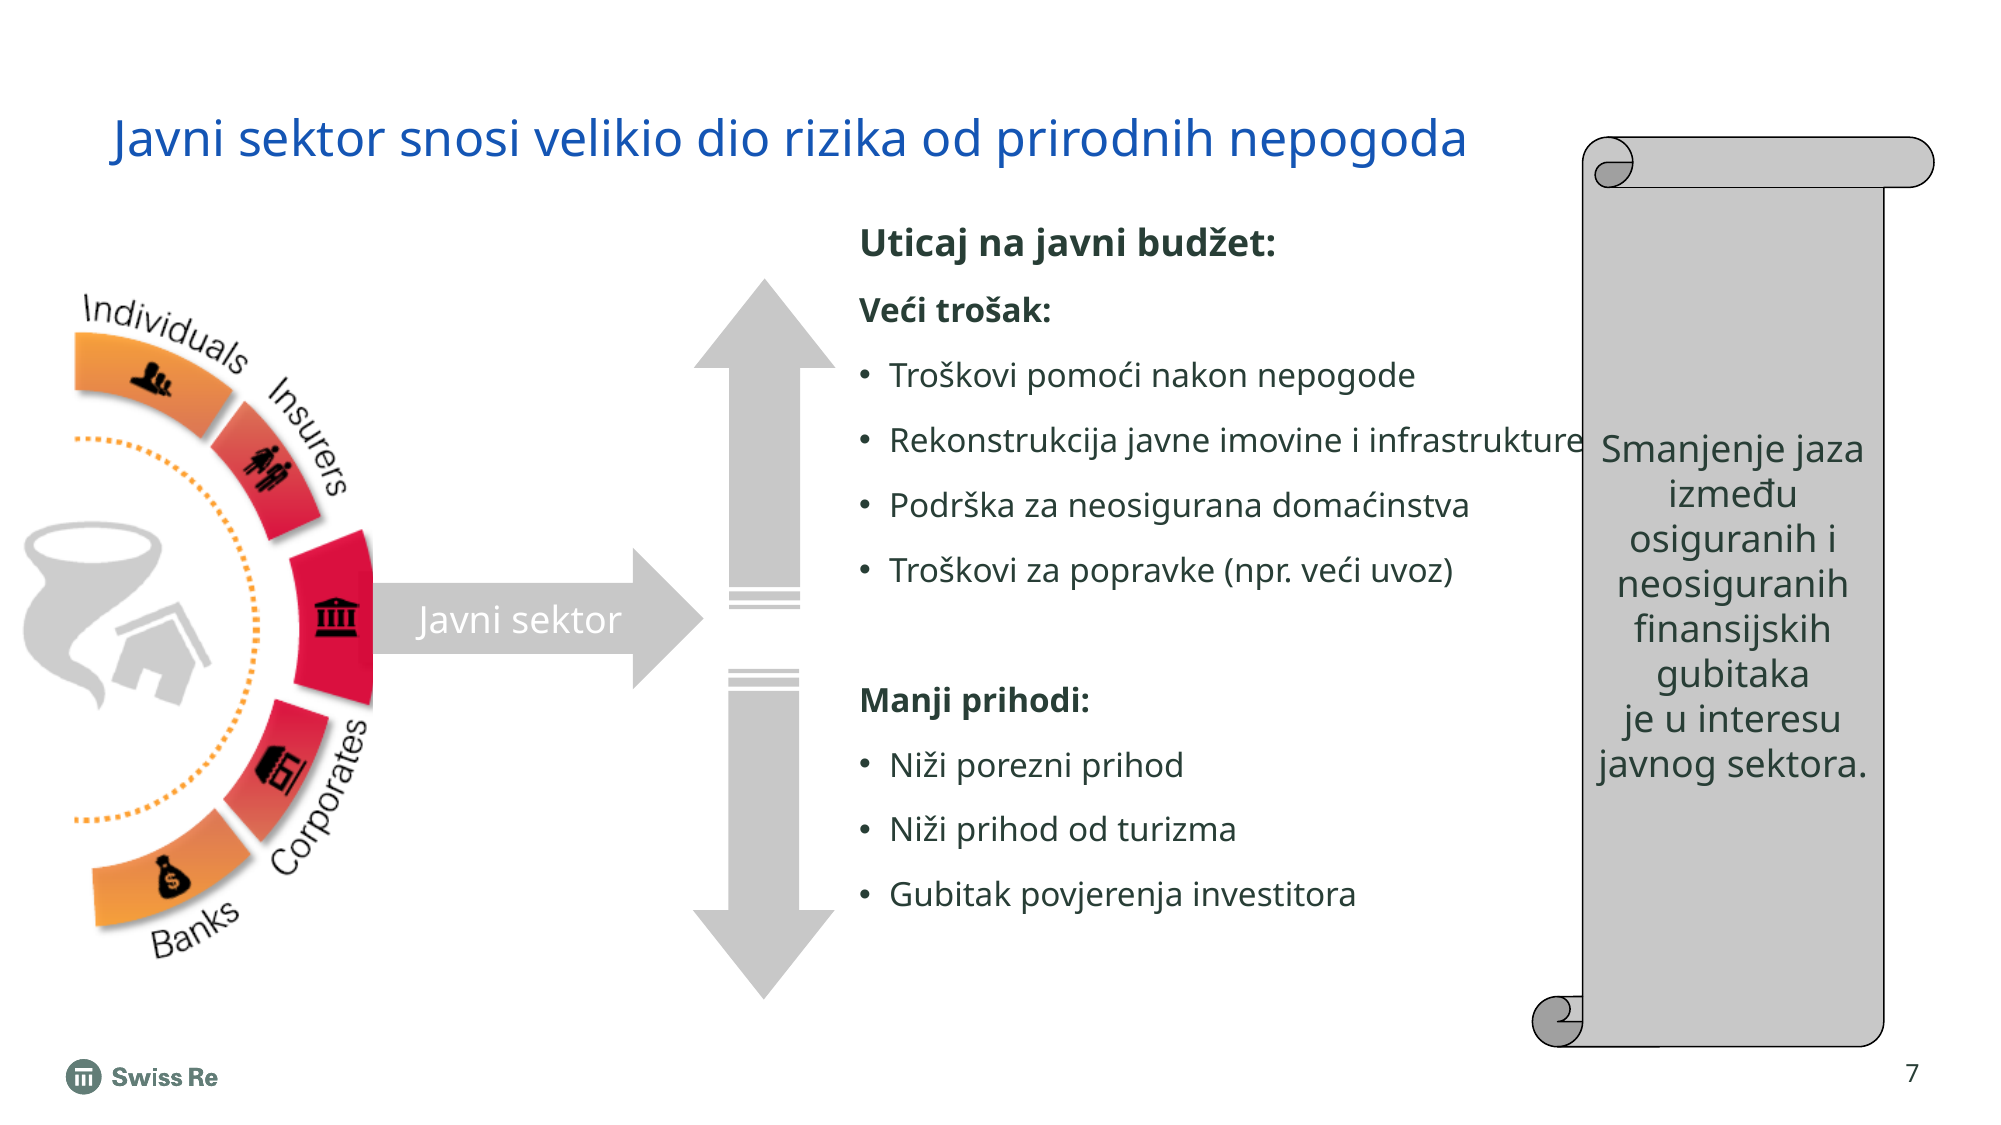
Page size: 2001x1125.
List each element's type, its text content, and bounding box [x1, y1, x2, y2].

list Uticaj na javni budžet: Veći trošak: Troškovi pomoći nakon nepogode Rekonstrukcija javne imovine i infrastrukture Podrška za neosigurana domaćinstva Troškovi za popravke (npr. veći uvoz) Manji prihodi: Niži porezni prihod Niži prihod od turizma Gubitak povjerenja investitora [859, 228, 1580, 940]
slide_number 7 [1872, 1061, 1920, 1092]
text_box [707, 276, 838, 602]
text_box [727, 603, 802, 611]
text_box Smanjenje jaza između osiguranih i neosiguranih finansijskih gubitaka je u interesu javnog sektora. [1530, 135, 1937, 1049]
title Javni sektor snosi velikio dio rizika od prirodnih nepogoda [114, 113, 1922, 228]
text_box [4, 266, 704, 985]
text_box [726, 667, 801, 675]
text_box [707, 676, 837, 1002]
